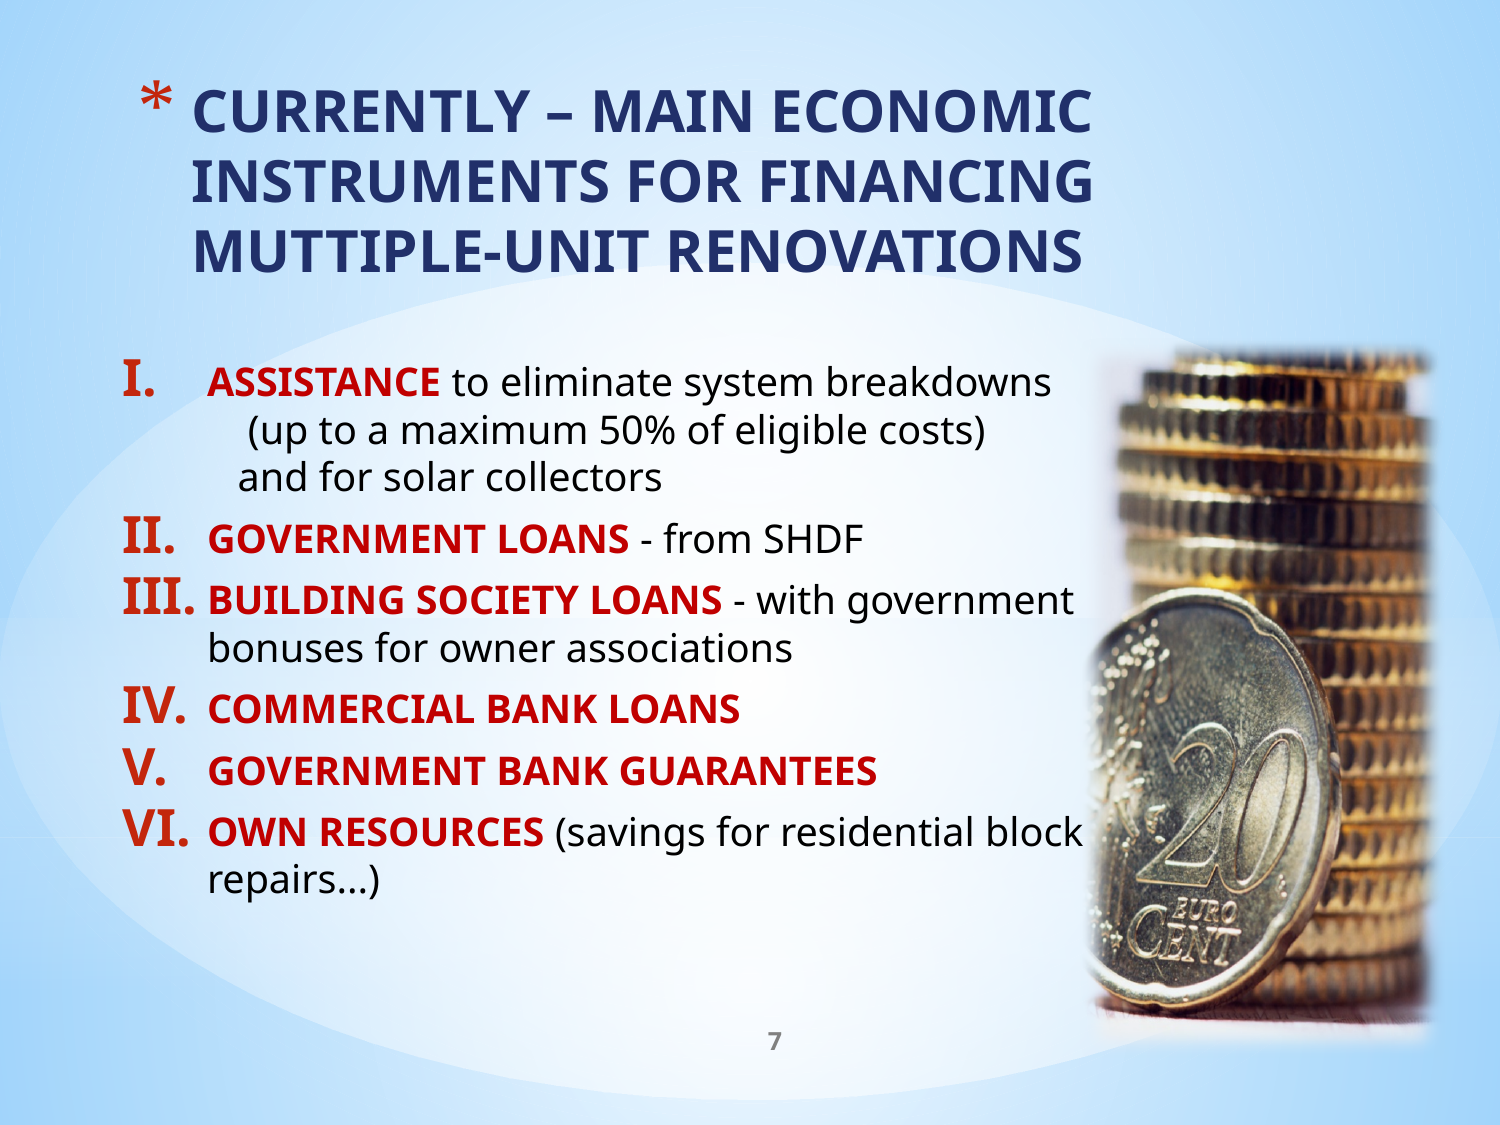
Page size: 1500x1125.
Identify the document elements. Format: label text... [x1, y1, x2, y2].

slide_number 7 [624, 1012, 925, 1073]
text_box CURRENTLY – MAIN ECONOMIC INSTRUMENTS FOR FINANCING MUTTIPLE-UNIT RENOVATIONS [123, 66, 1375, 214]
text_box ASSISTANCE to eliminate system breakdowns (up to a maximum 50% of eligible costs) and for solar collectors GOVERNMENT LOANS - from SHDF BUILDING SOCIETY LOANS - with government bonuses for owner associations COMMERCIAL BANK LOANS GOVERNMENT BANK GUARANTEES OWN RESOURCES (savings for residential block repairs...) [100, 349, 1074, 1000]
picture [1080, 337, 1445, 1059]
